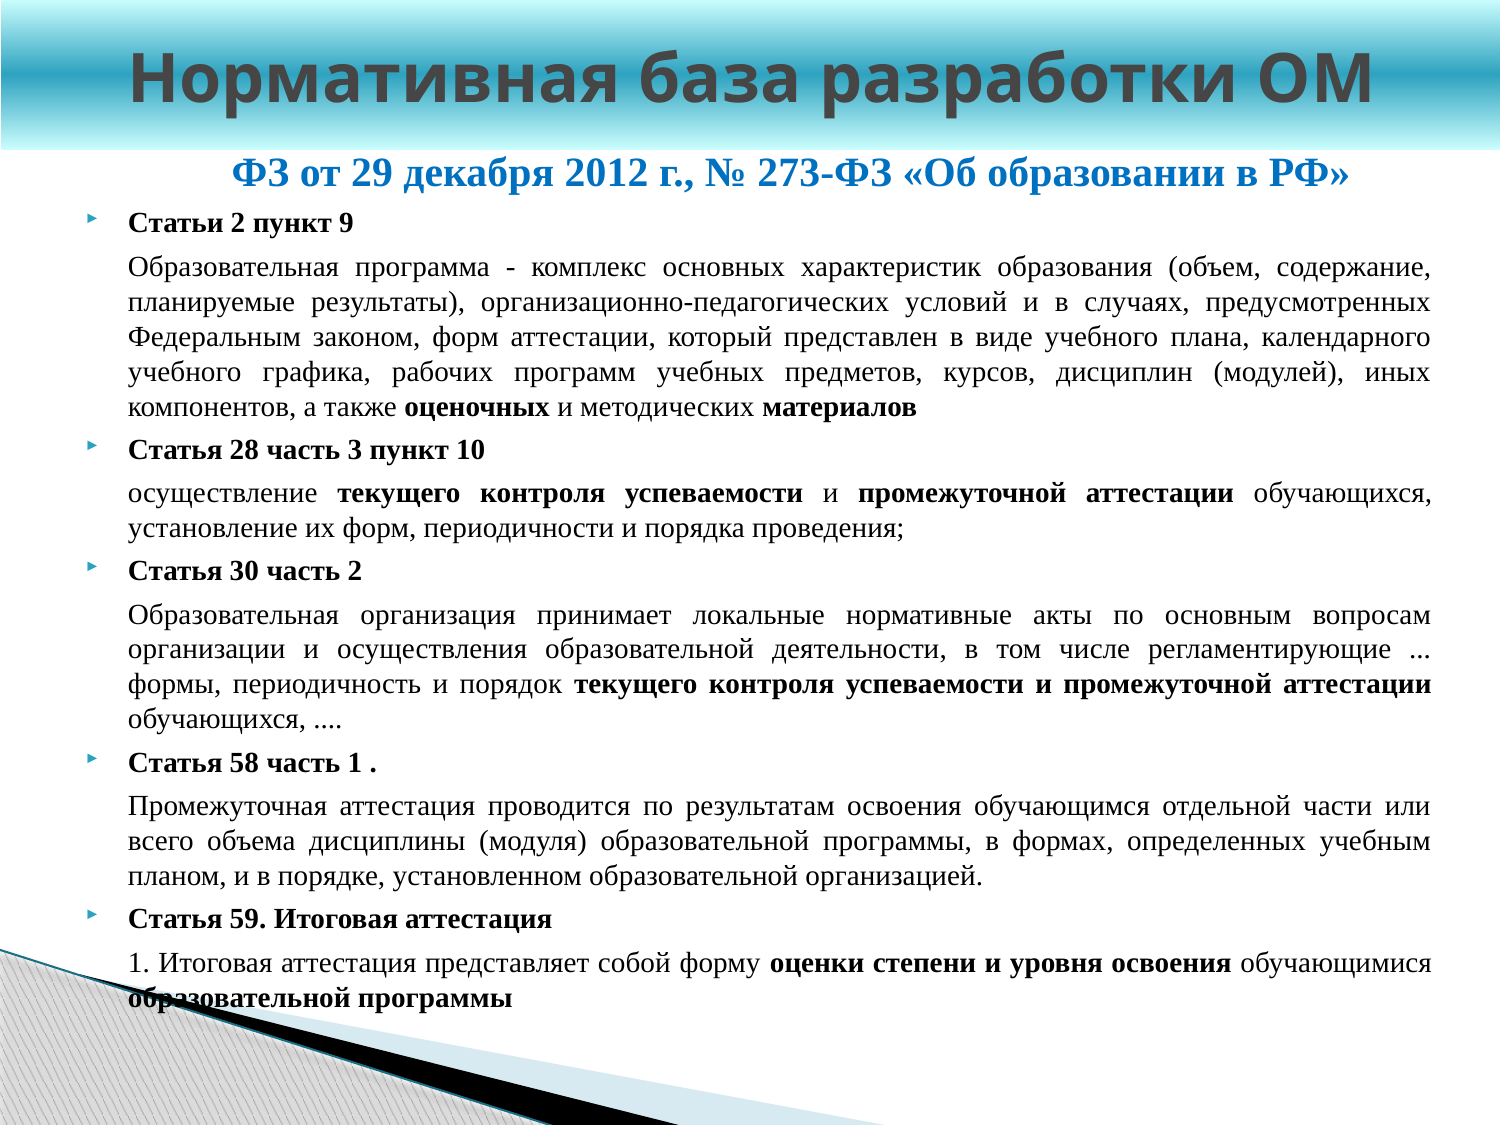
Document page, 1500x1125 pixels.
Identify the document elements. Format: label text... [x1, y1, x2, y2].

text_box Нормативная база разработки ОМ [1, 0, 1500, 150]
list Статьи 2 пункт 9 Образовательная программа - комплекс основных характеристик образования (объем, содержание, планируемые результаты), организационно-педагогических условий и в случаях, предусмотренных Федеральным законом, форм аттестации, который представлен в виде учебного плана, календарного учебного графика, рабочих программ учебных предметов, курсов, дисциплин (модулей), иных компонентов, а также оценочных и методических материалов Статья 28 часть 3 пункт 10 осуществление текущего контроля успеваемости и промежуточной аттестации обучающихся, установление их форм, периодичности и порядка проведения; Статья 30 часть 2 Образовательная организация принимает локальные нормативные акты по основным вопросам организации и осуществления образовательной деятельности, в том числе регламентирующие ... формы, периодичность и порядок текущего контроля успеваемости и промежуточной аттестации обучающихся, .... Статья 58 часть 1 . Промежуточная аттестация проводится по результатам освоения обучающимся отдельной части или всего объема дисциплины (модуля) образовательной программы, в формах, определенных учебным планом, и в порядке, установленном образовательной организацией. Статья 59. Итоговая аттестация 1. Итоговая аттестация представляет собой форму оценки степени и уровня освоения обучающимися образовательной программы [53, 196, 1447, 1083]
text_box ФЗ от 29 декабря 2012 г., № 273-ФЗ «Об образовании в РФ» [100, 150, 1483, 202]
